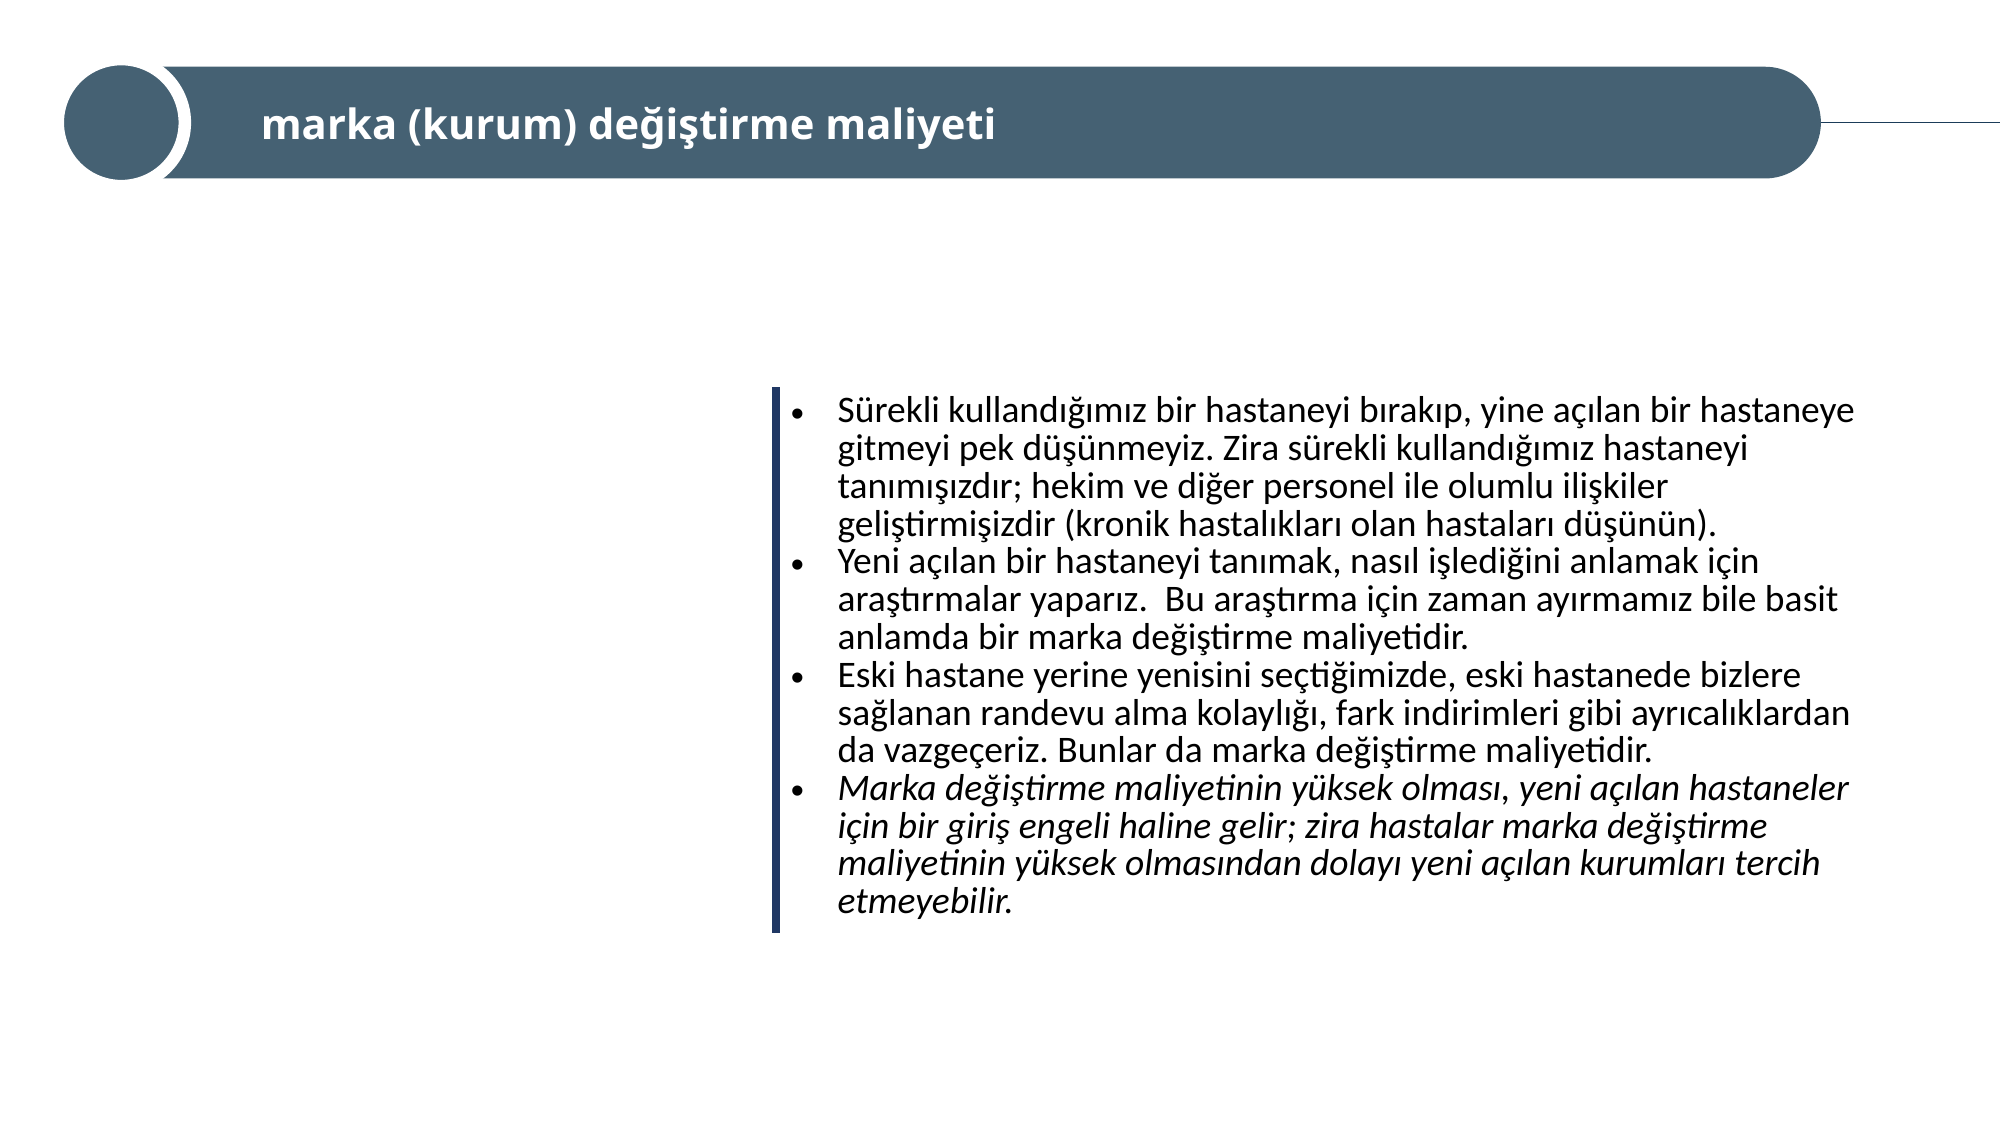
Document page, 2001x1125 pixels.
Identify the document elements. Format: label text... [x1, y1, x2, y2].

text_box marka (kurum) değiştirme maliyeti [153, 65, 1822, 180]
text_box [56, 58, 186, 188]
table_header Sürekli kullandığımız bir hastaneyi bırakıp, yine açılan bir hastaneye gitmeyi pek düşünmeyiz. Zira sürekli kullandığımız hastaneyi tanımışızdır; hekim ve diğer personel ile olumlu ilişkiler geliştirmişizdir (kronik hastalıkları olan hastaları düşünün). Yeni açılan bir hastaneyi tanımak, nasıl işlediğini anlamak için araştırmalar yaparız. Bu araştırma için zaman ayırmamız bile basit anlamda bir marka değiştirme maliyetidir. Eski hastane yerine yenisini seçtiğimizde, eski hastanede bizlere sağlanan randevu alma kolaylığı, fark indirimleri gibi ayrıcalıklardan da vazgeçeriz. Bunlar da marka değiştirme maliyetidir. Marka değiştirme maliyetinin yüksek olması, yeni açılan hastaneler için bir giriş engeli haline gelir; zira hastalar marka değiştirme maliyetinin yüksek olmasından dolayı yeni açılan kurumları tercih etmeyebilir. [780, 387, 1887, 928]
